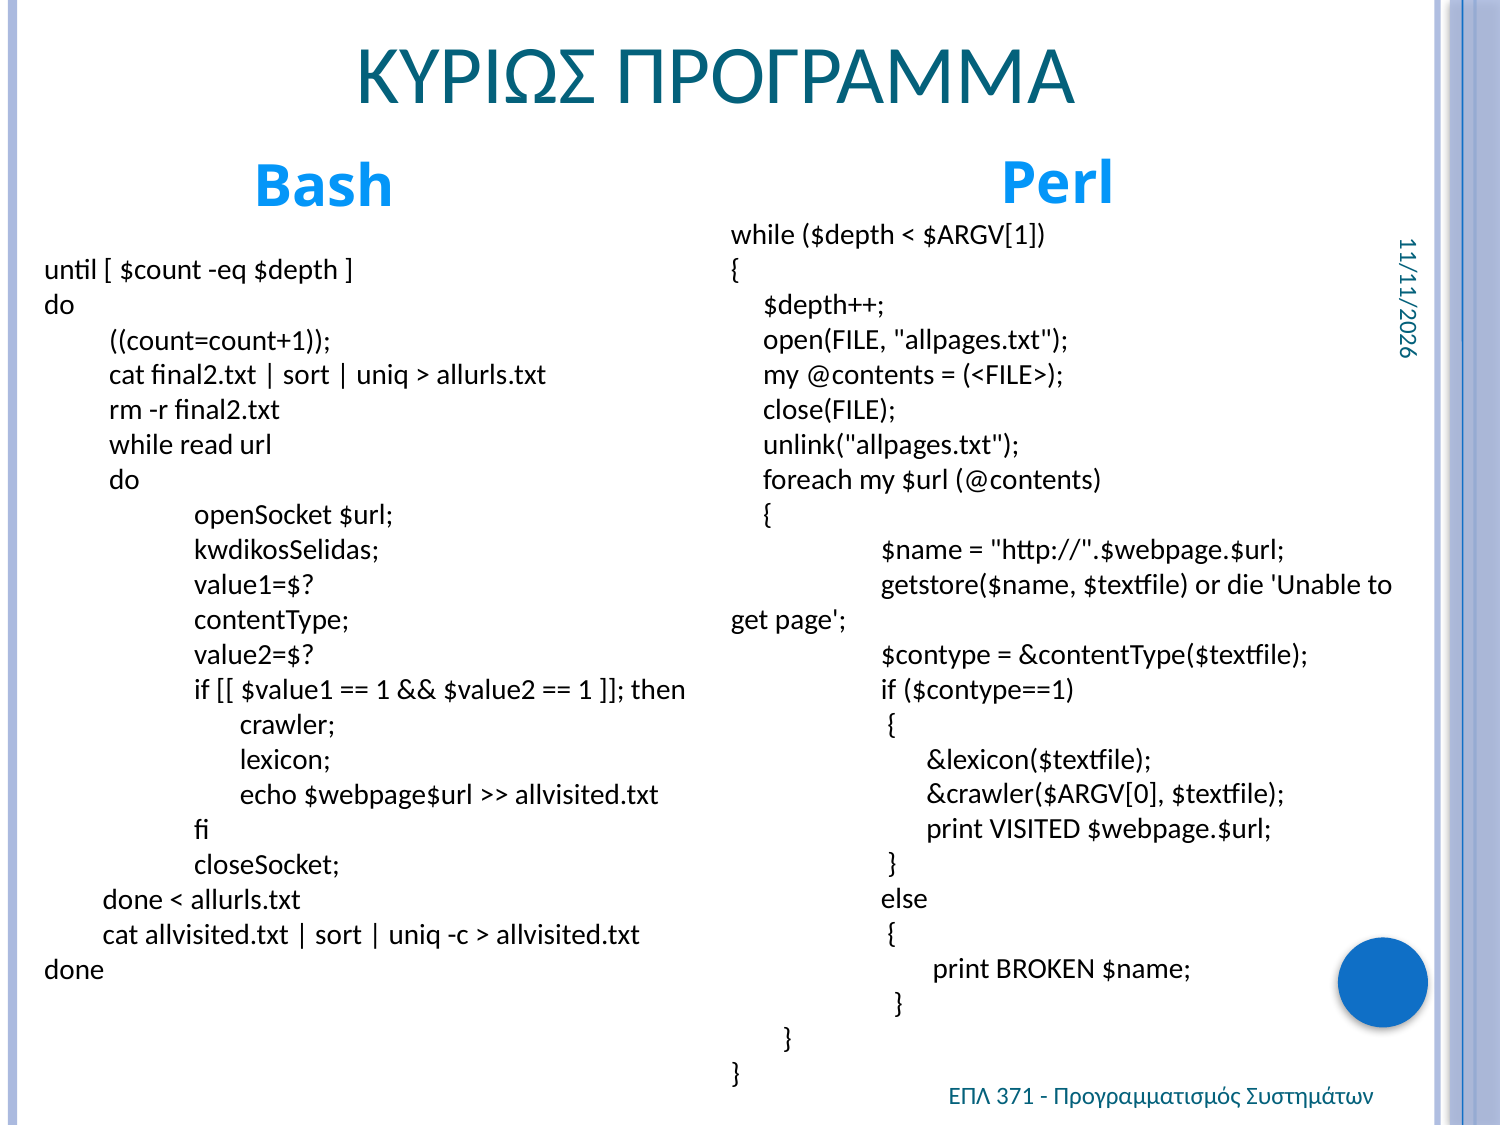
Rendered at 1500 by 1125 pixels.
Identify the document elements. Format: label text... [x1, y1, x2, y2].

title Κυριωσ Προγραμμα [30, 19, 1402, 128]
list while ($depth < $ARGV[1]) { $depth++; open(FILE, "allpages.txt"); my @contents = (<FILE>); close(FILE); unlink("allpages.txt"); foreach my $url (@contents) { $name = "http://".$webpage.$url; getstore($name, $textfile) or die 'Unable to get page'; $contype = &contentType($textfile); if ($contype==1) { &lexicon($textfile); &crawler($ARGV[0], $textfile); print VISITED $webpage.$url; } else { print BROKEN $name; } } } [715, 208, 1424, 961]
footer ΕΠΛ 371 - Προγραμματισμός Συστημάτων [933, 1064, 1459, 1125]
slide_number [1378, 43, 1442, 374]
text_box Perl [916, 137, 1199, 223]
text_box Bash [182, 140, 465, 226]
text_box until [ $count -eq $depth ] do ((count=count+1)); cat final2.txt | sort | uniq > allurls.txt rm -r final2.txt while read url do openSocket $url; kwdikosSelidas; value1=$? contentType; value2=$? if [[ $value1 == 1 && $value2 == 1 ]]; then crawler; lexicon; echo $webpage$url >> allvisited.txt fi closeSocket; done < allurls.txt cat allvisited.txt | sort | uniq -c > allvisited.txt done [29, 243, 720, 1071]
